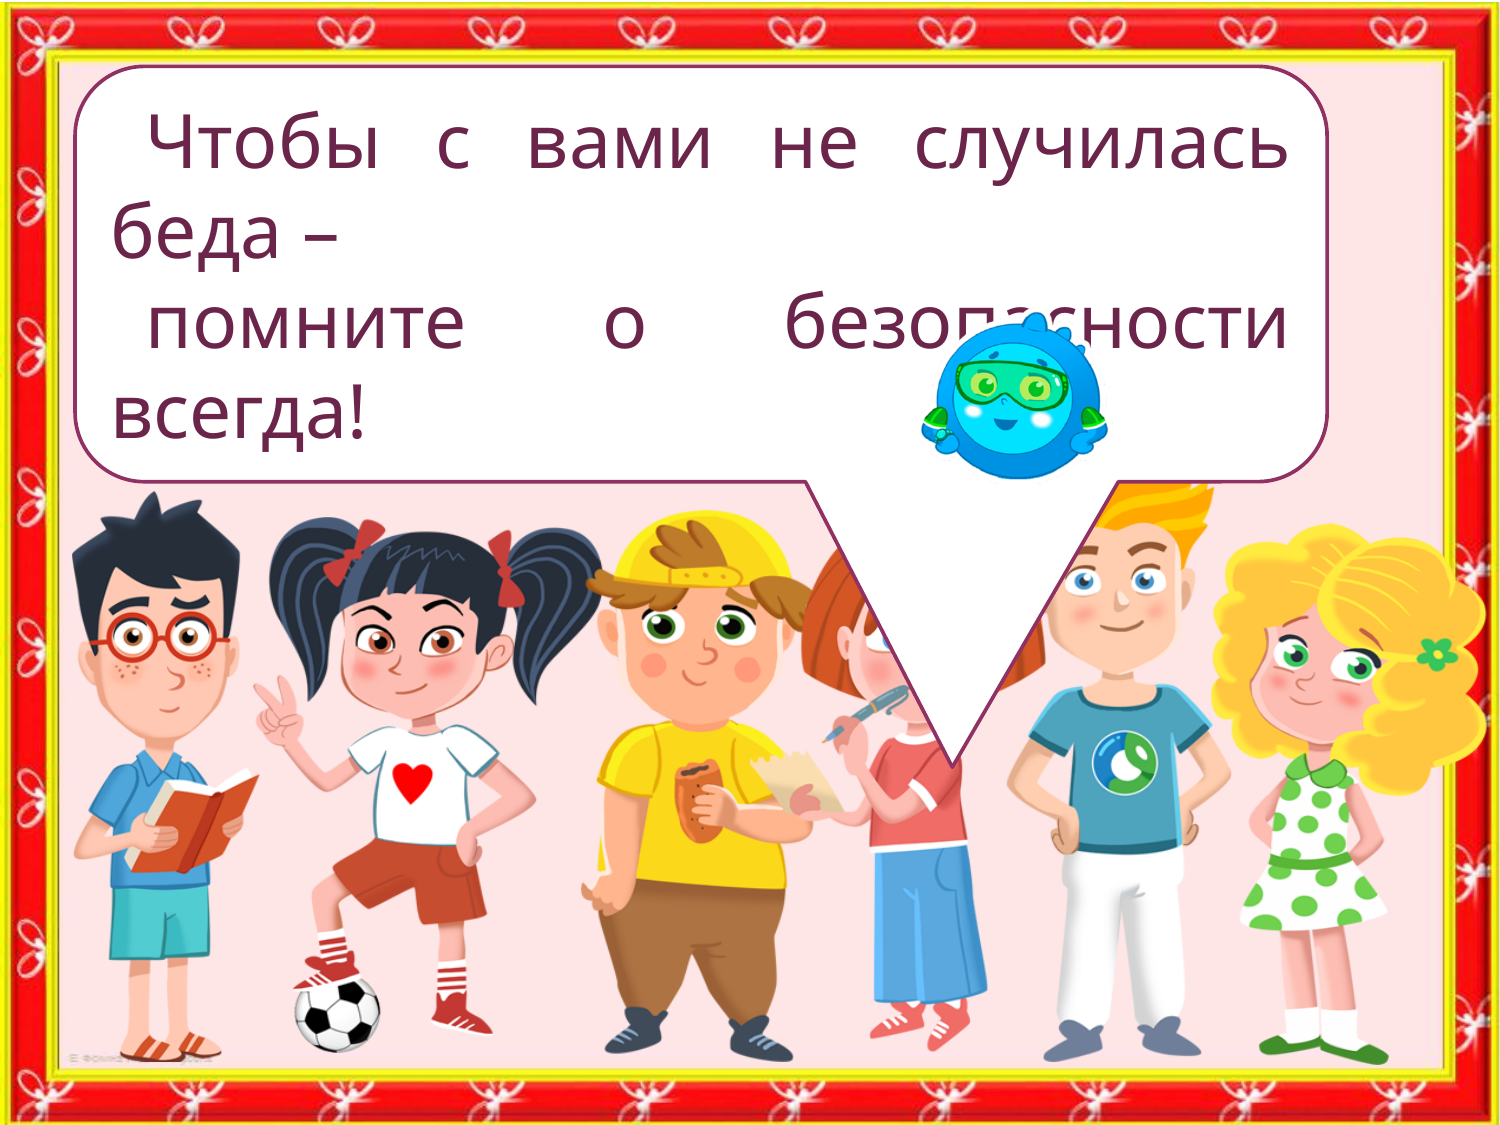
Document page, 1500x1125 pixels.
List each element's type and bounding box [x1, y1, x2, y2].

list [749, 520, 945, 1053]
picture [0, 2, 1500, 1125]
